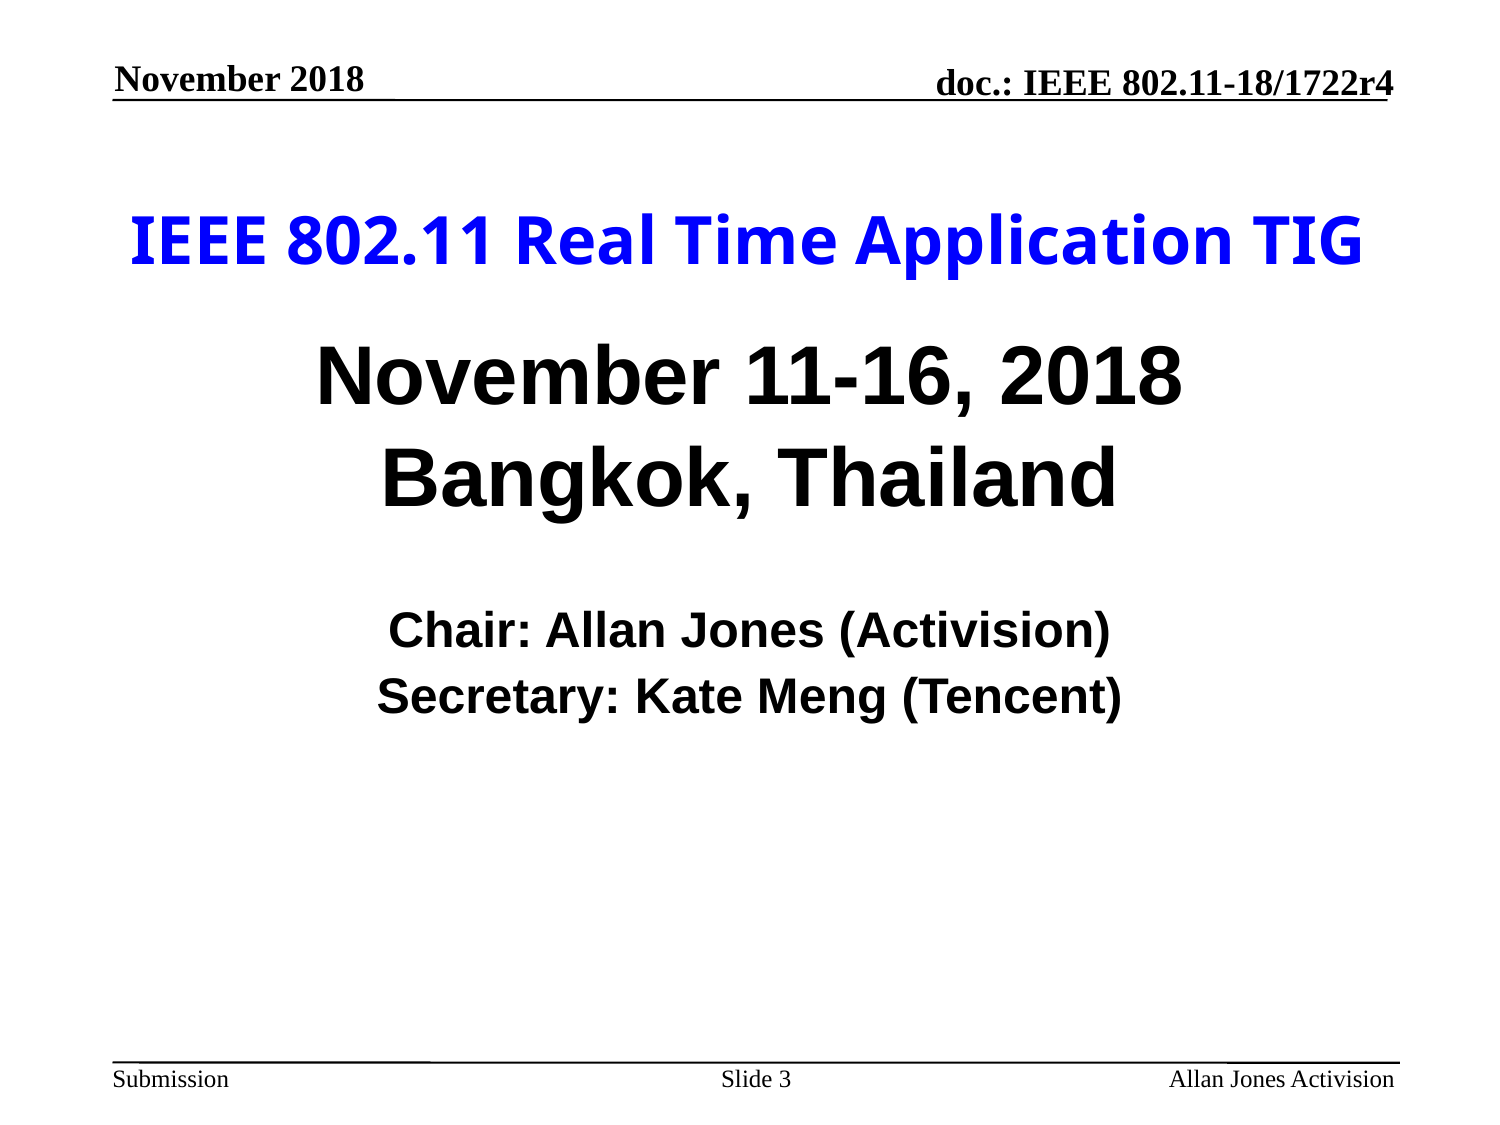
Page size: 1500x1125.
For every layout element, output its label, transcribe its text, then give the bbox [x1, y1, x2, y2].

list November 11-16, 2018 Bangkok, Thailand Chair: Allan Jones (Activision) Secretary: Kate Meng (Tencent) [112, 324, 1388, 1000]
slide_number Slide 3 [712, 1061, 800, 1123]
title IEEE 802.11 Real Time Application TIG [111, 149, 1387, 326]
footer Allan Jones Activision [878, 1061, 1402, 1093]
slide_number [114, 54, 423, 100]
